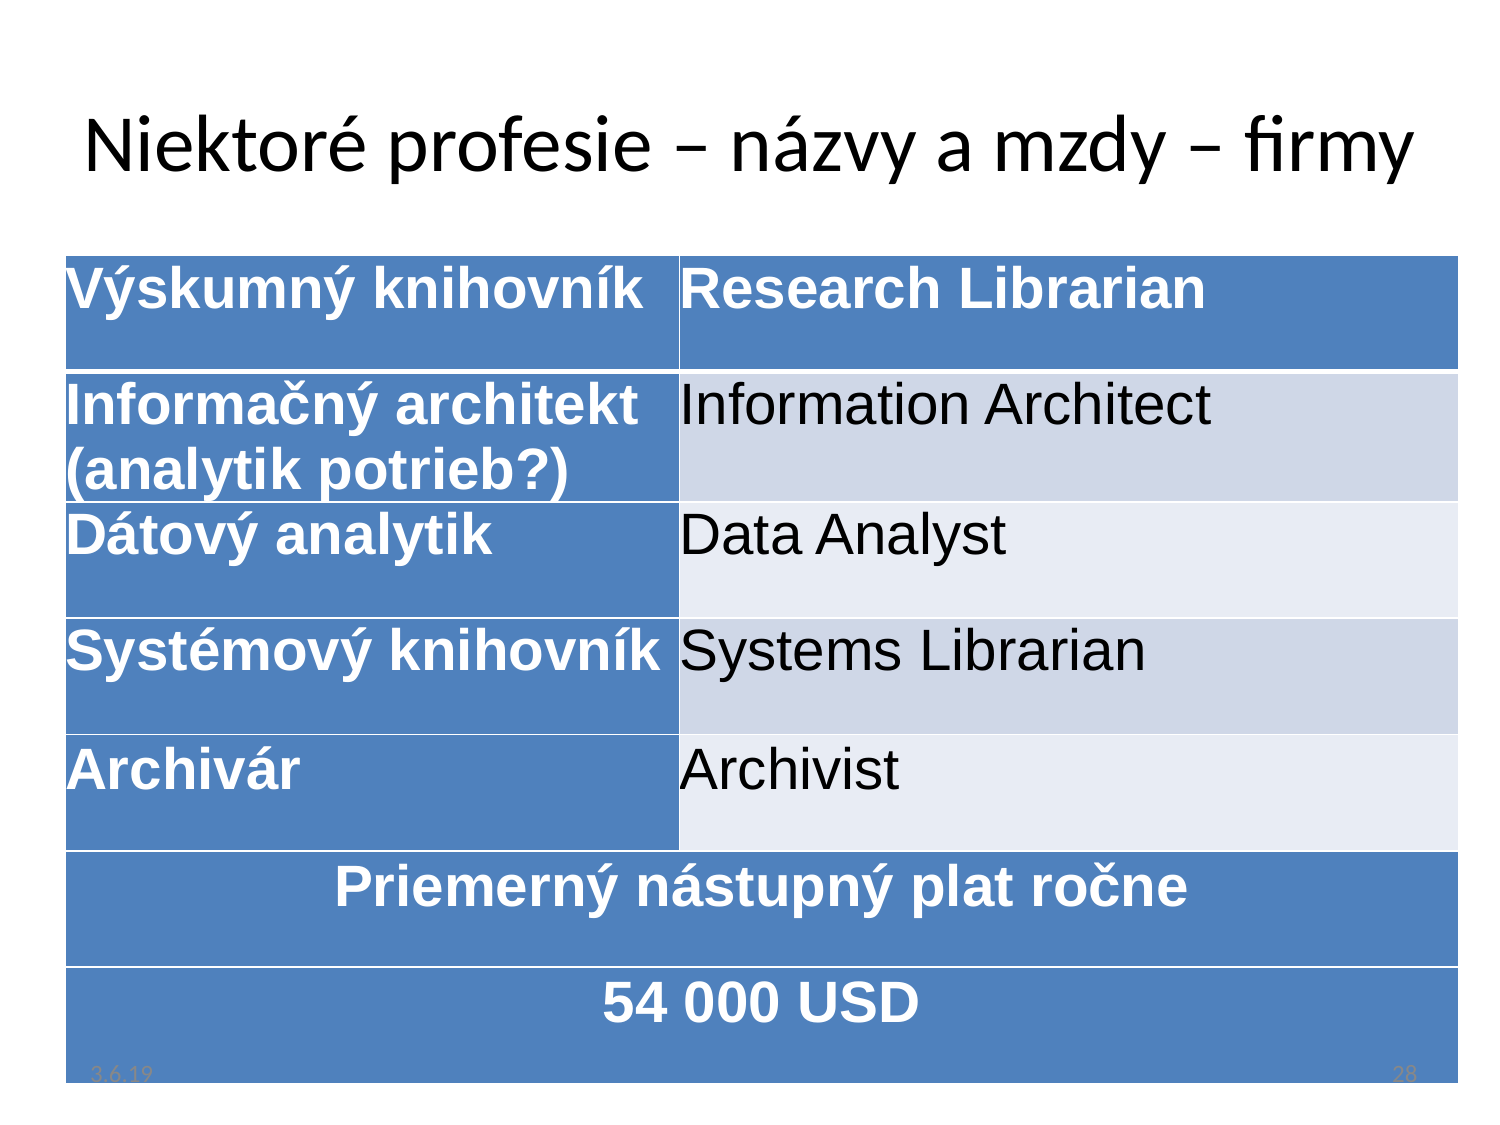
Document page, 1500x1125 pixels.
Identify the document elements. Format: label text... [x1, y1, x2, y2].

table_cell Dátový analytik [66, 503, 679, 617]
table_cell Systems Librarian [680, 619, 1458, 734]
table_cell 54 000 USD [66, 968, 1458, 1083]
table_header Research Librarian [680, 256, 1458, 369]
table_header Výskumný knihovník [66, 256, 679, 369]
table_cell Data Analyst [680, 503, 1458, 617]
table_cell Archivár [66, 735, 679, 850]
text_box 3.6.19 [82, 1050, 418, 1096]
table_cell Informačný architekt (analytik potrieb?) [66, 374, 679, 501]
title Niektoré profesie – názvy a mzdy – firmy [74, 44, 1426, 234]
table_cell Archivist [680, 735, 1458, 850]
table_cell Priemerný nástupný plat ročne [66, 852, 1458, 966]
table_cell Information Architect [680, 374, 1458, 501]
slide_number 28 [1382, 1051, 1426, 1094]
table_cell Systémový knihovník [66, 619, 679, 734]
